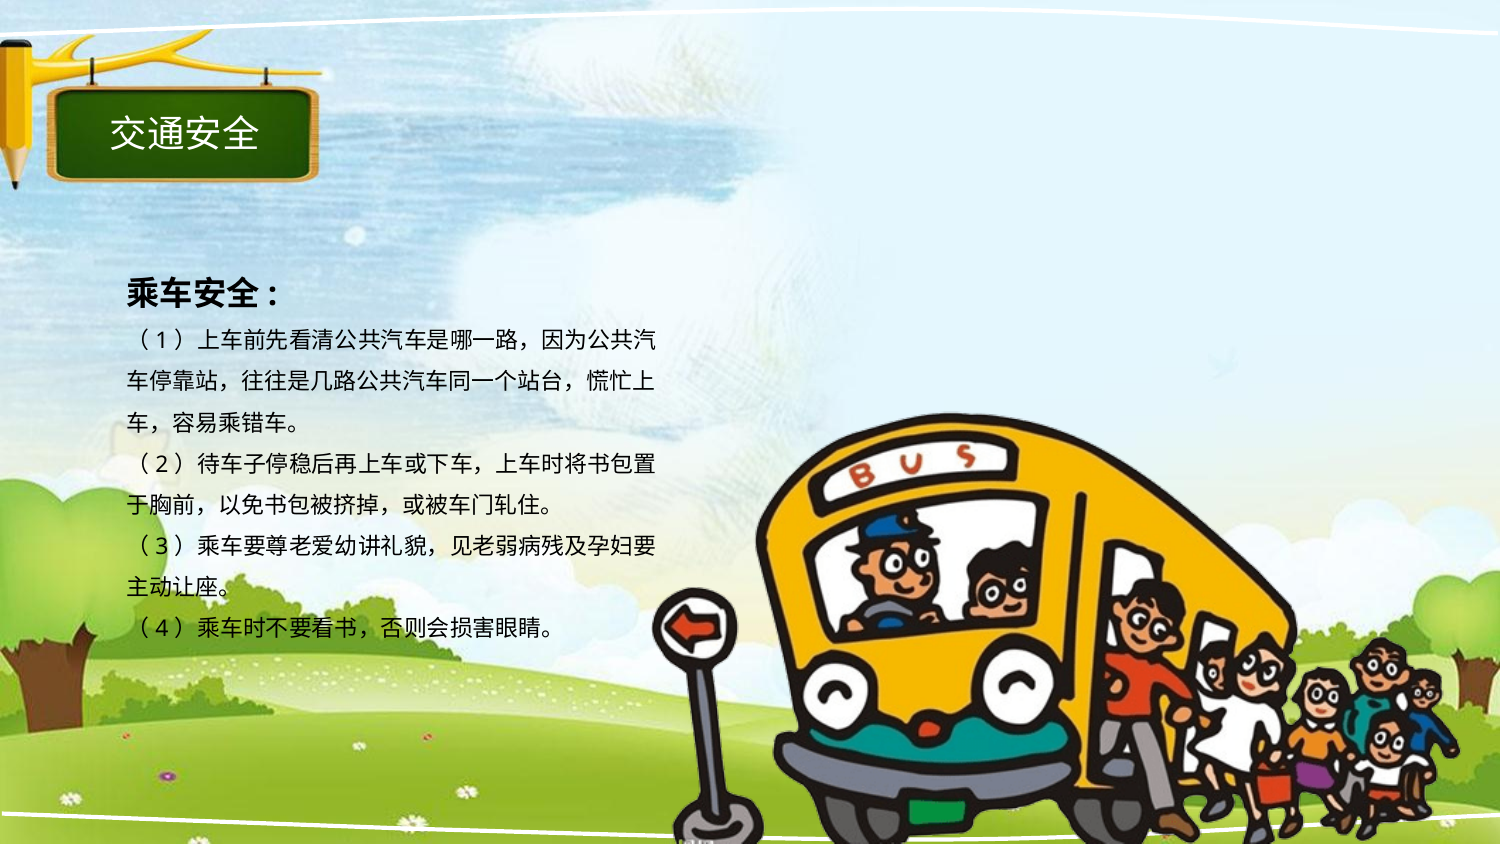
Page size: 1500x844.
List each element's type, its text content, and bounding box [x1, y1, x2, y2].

picture [0, 0, 1500, 844]
text_box 乘车安全: （1）上车前先看清公共汽车是哪一路，因为公共汽车停靠站，往往是几路公共汽车同一个站台，慌忙上车，容易乘错车。 （2）待车子停稳后再上车或下车，上车时将书包置于胸前，以免书包被挤掉，或被车门轧住。 （3）乘车要尊老爱幼讲礼貌，见老弱病残及孕妇要主动让座。 （4）乘车时不要看书，否则会损害眼睛。 [112, 244, 695, 517]
text_box 交通安全 [94, 103, 275, 163]
